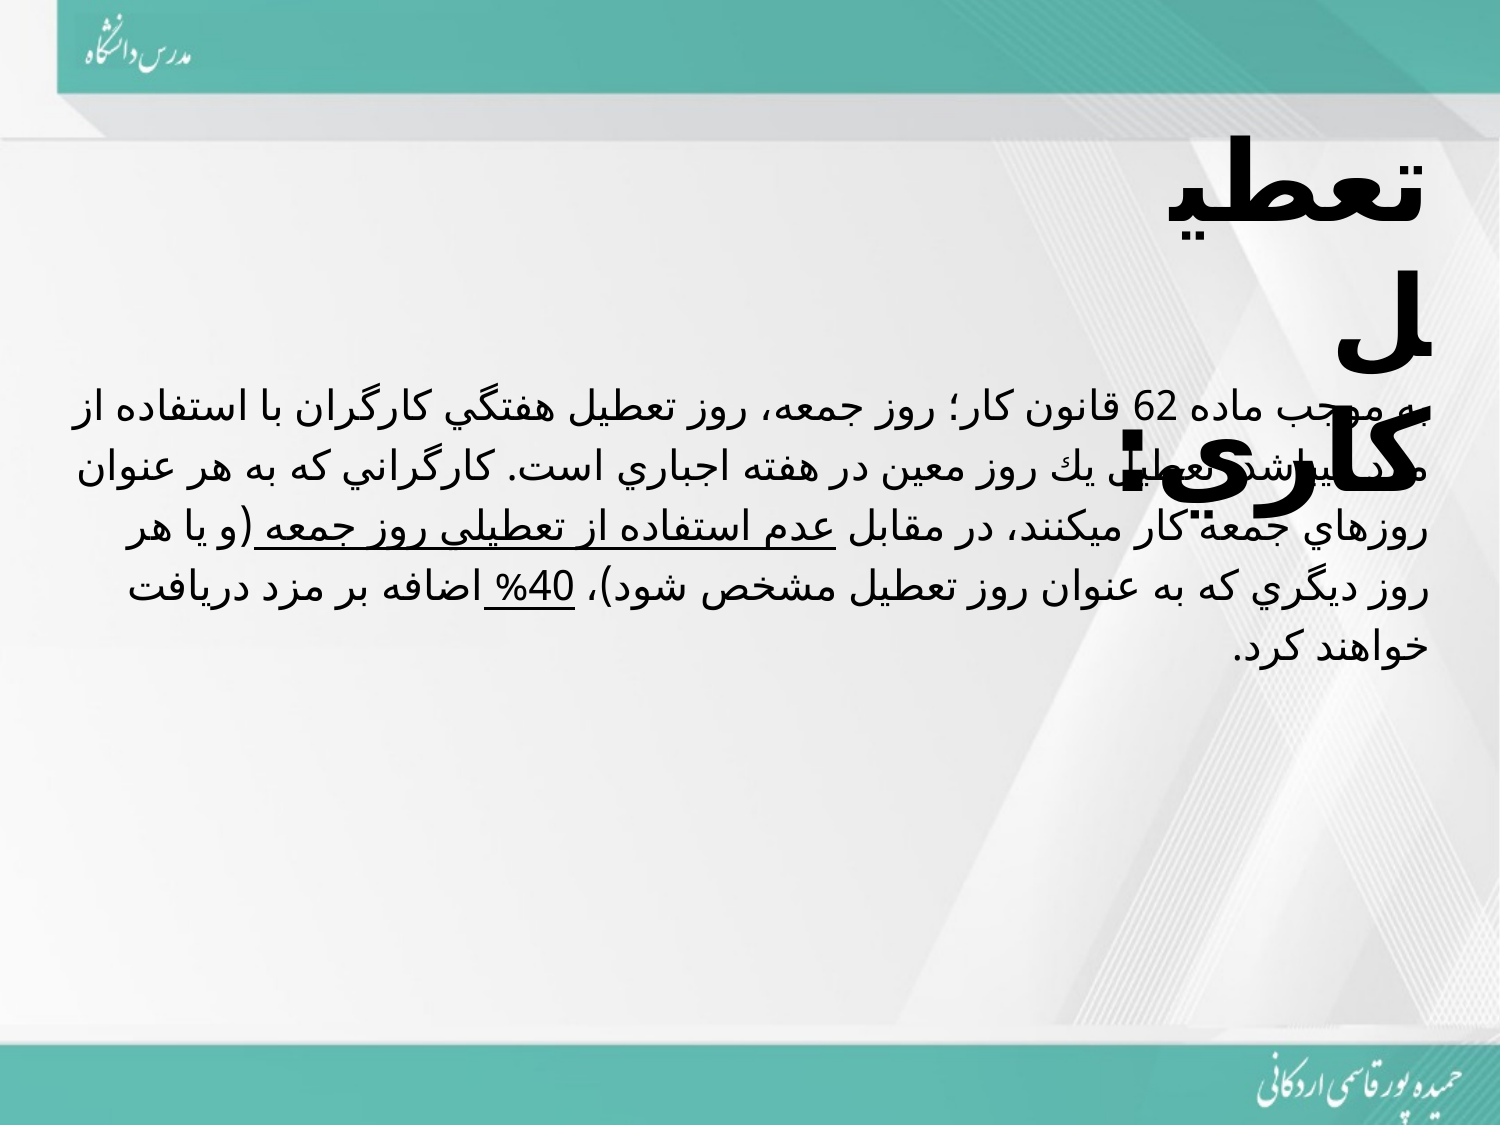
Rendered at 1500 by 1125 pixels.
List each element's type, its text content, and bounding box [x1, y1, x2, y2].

picture [0, 0, 1500, 1125]
text_box تعطيل کاري: [1080, 101, 1446, 361]
text_box به موجب ماده 62 قانون کار؛ روز جمعه، روز تعطيل هفتگي كارگران با استفاده از مزد مي­باشد. تعطيل يك روز معين در هفته اجباري است. كارگراني كه به هر عنوان روزهاي جمعه كار مي­كنند، در مقابل عدم استفاده از تعطيلي روز جمعه (و يا هر روز ديگري که به عنوان روز تعطيل مشخص شود)، 40% اضافه بر مزد دريافت خواهند كرد. [57, 361, 1446, 870]
